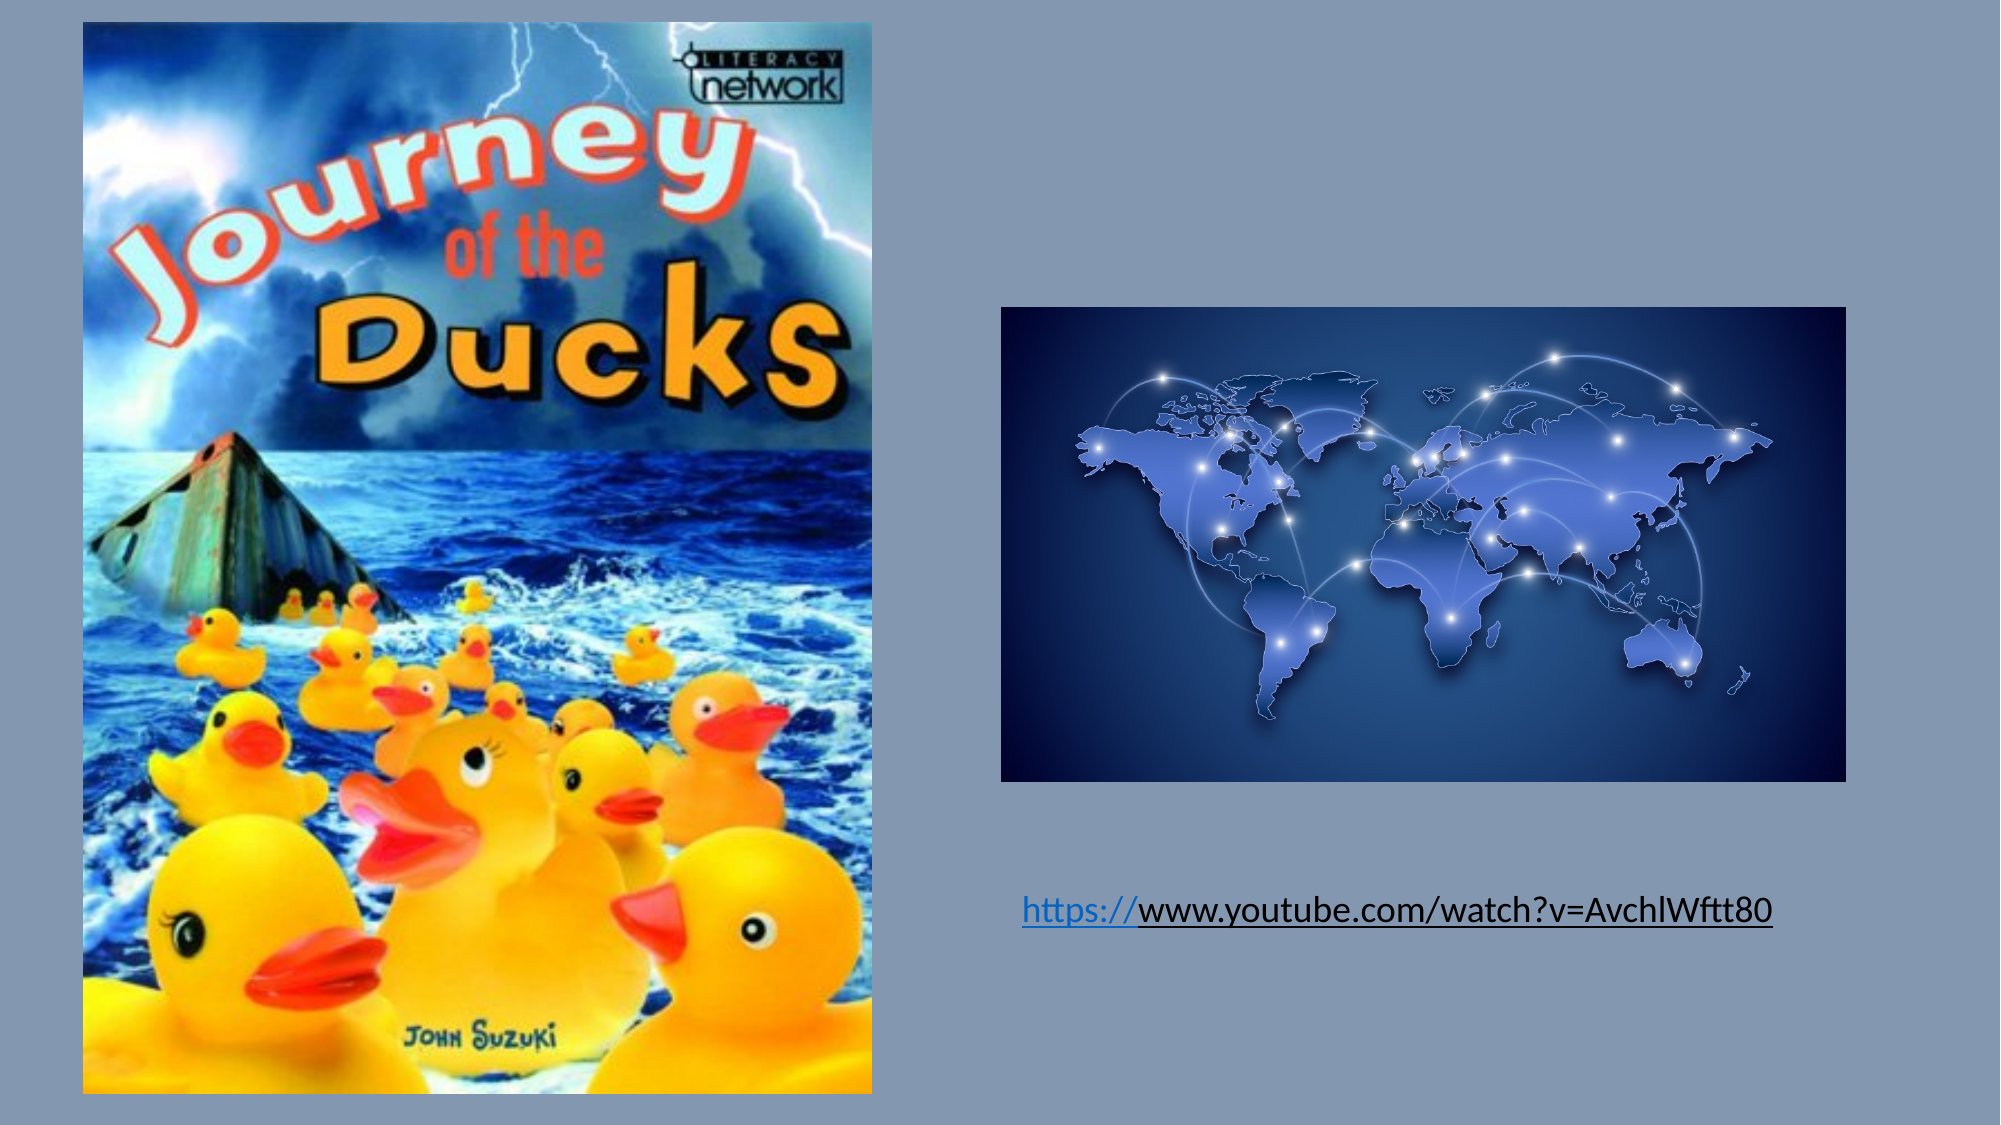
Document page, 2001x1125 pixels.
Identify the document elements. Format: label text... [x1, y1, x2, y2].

text_box https://www.youtube.com/watch?v=AvchlWftt80 [1007, 878, 1797, 938]
picture [83, 22, 872, 1095]
picture [1001, 307, 1846, 782]
